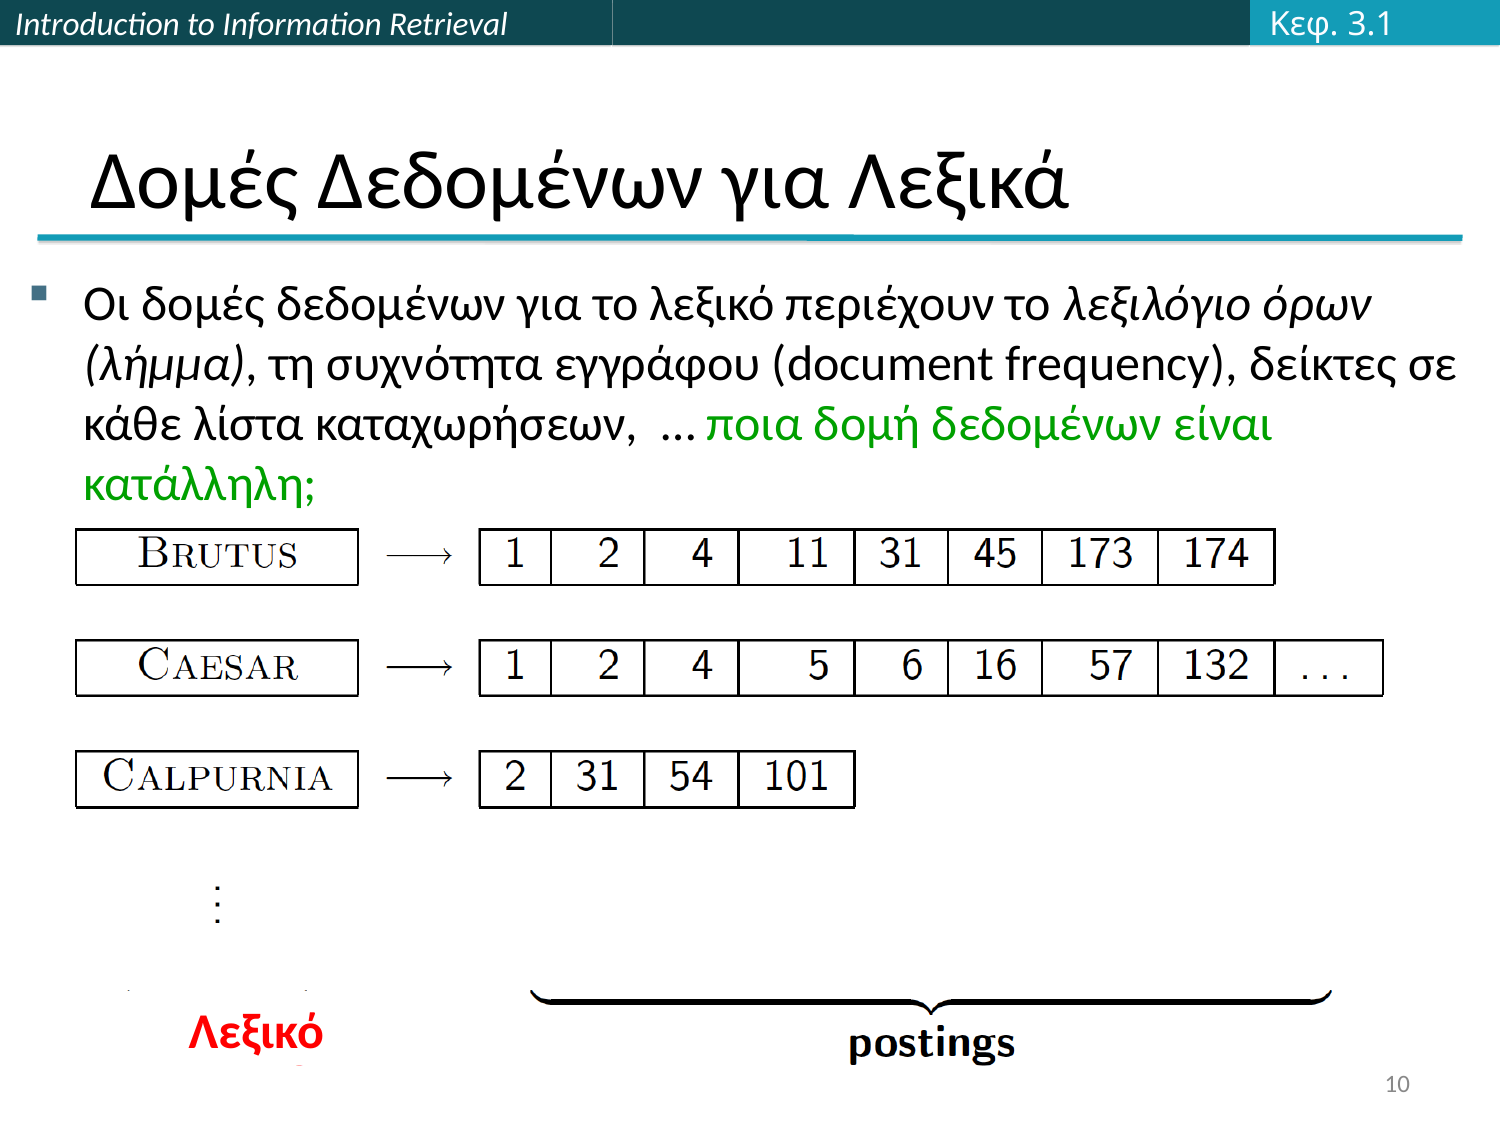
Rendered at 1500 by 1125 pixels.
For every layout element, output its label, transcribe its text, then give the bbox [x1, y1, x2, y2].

text_box Κεφ. 3.1 [1254, 0, 1410, 50]
list Οι δομές δεδομένων για το λεξικό περιέχουν το λεξιλόγιο όρων (λήμμα), τη συχνότητα εγγράφου (document frequency), δείκτες σε κάθε λίστα καταχωρήσεων, … ποια δομή δεδομένων είναι κατάλληλη; [12, 262, 1476, 701]
slide_number 10 [1074, 1062, 1425, 1103]
picture [62, 512, 1398, 1075]
title Δομές Δεδομένων για Λεξικά [74, 44, 1426, 233]
